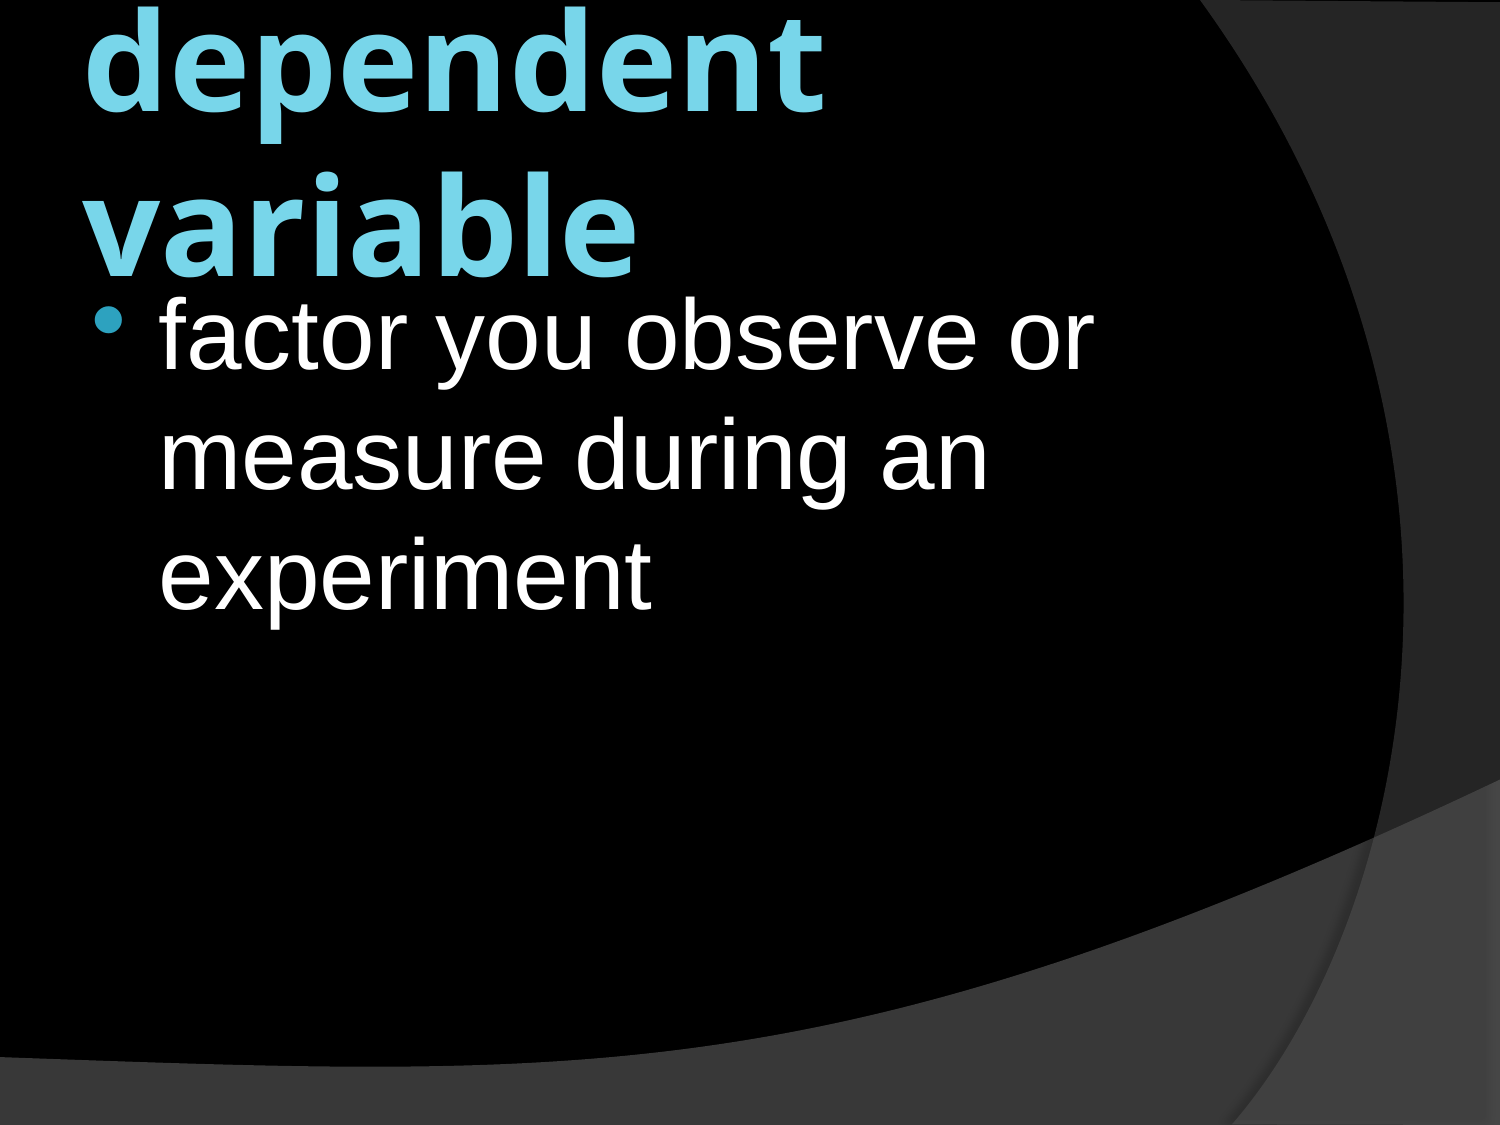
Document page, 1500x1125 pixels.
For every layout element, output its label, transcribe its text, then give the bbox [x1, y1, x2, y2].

title dependent variable [75, 45, 1300, 233]
list factor you observe or measure during an experiment [75, 262, 1400, 1005]
